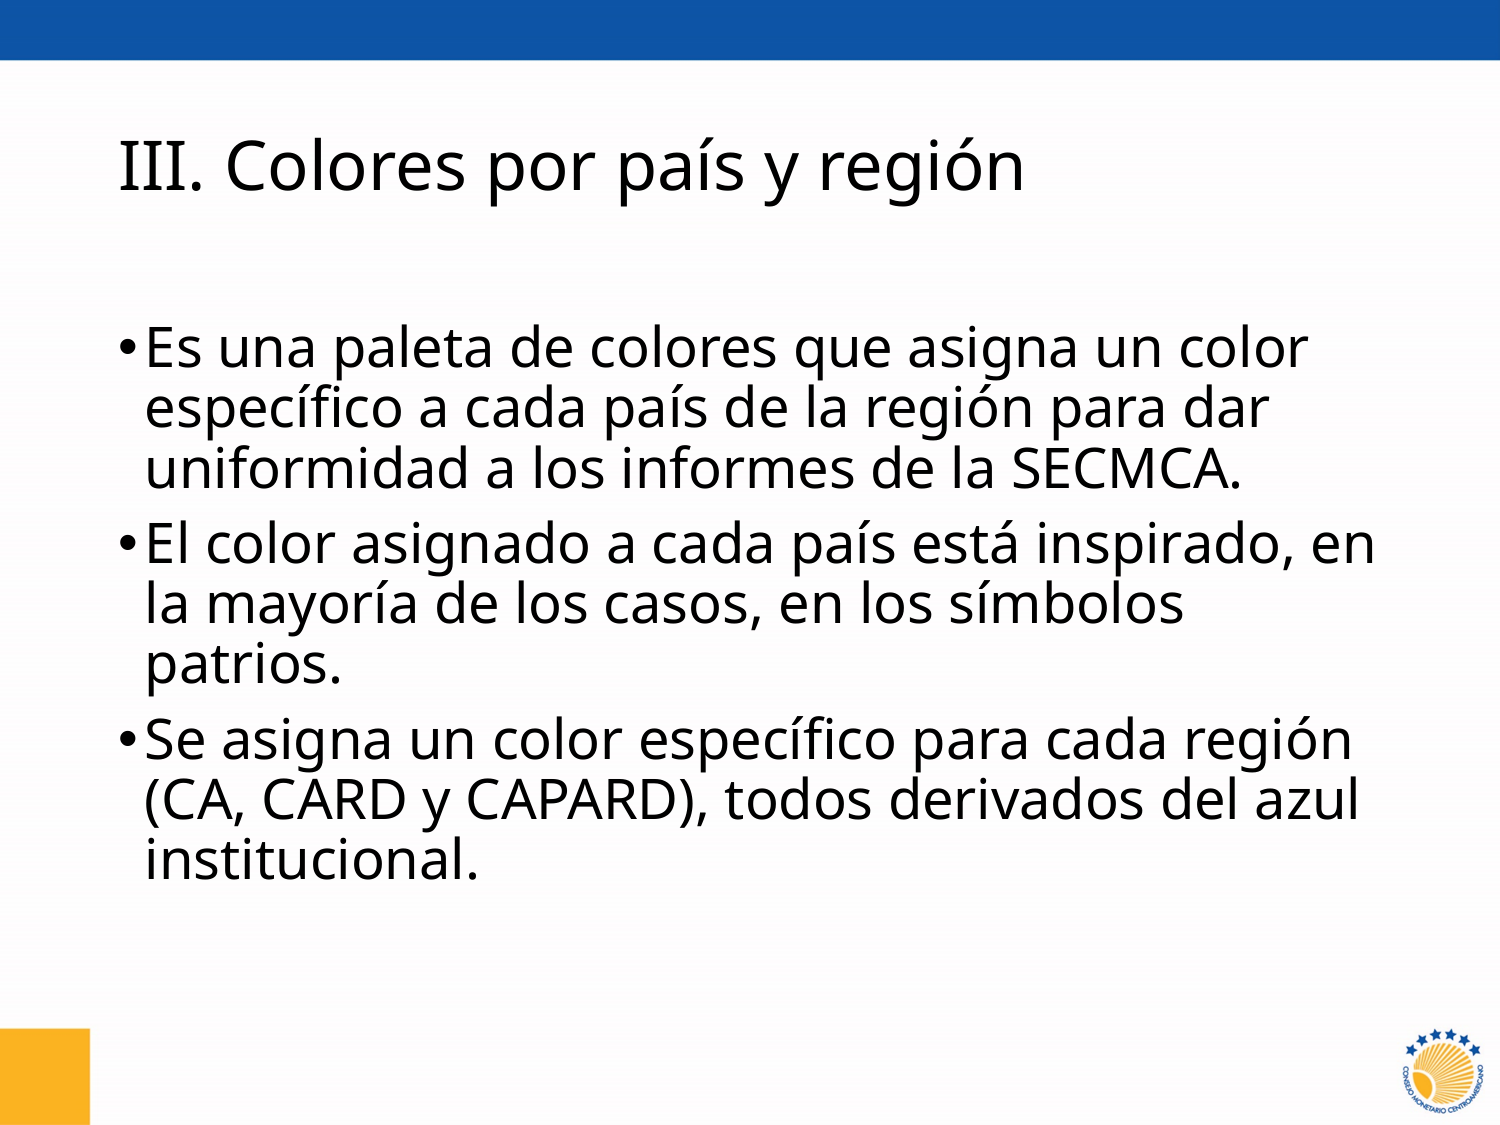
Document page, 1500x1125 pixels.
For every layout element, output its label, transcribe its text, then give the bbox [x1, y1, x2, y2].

list Es una paleta de colores que asigna un color específico a cada país de la región para dar uniformidad a los informes de la SECMCA. El color asignado a cada país está inspirado, en la mayoría de los casos, en los símbolos patrios. Se asigna un color específico para cada región (CA, CARD y CAPARD), todos derivados del azul institucional. [103, 311, 1397, 901]
title III. Colores por país y región [103, 59, 1397, 278]
picture [0, 0, 1500, 1125]
